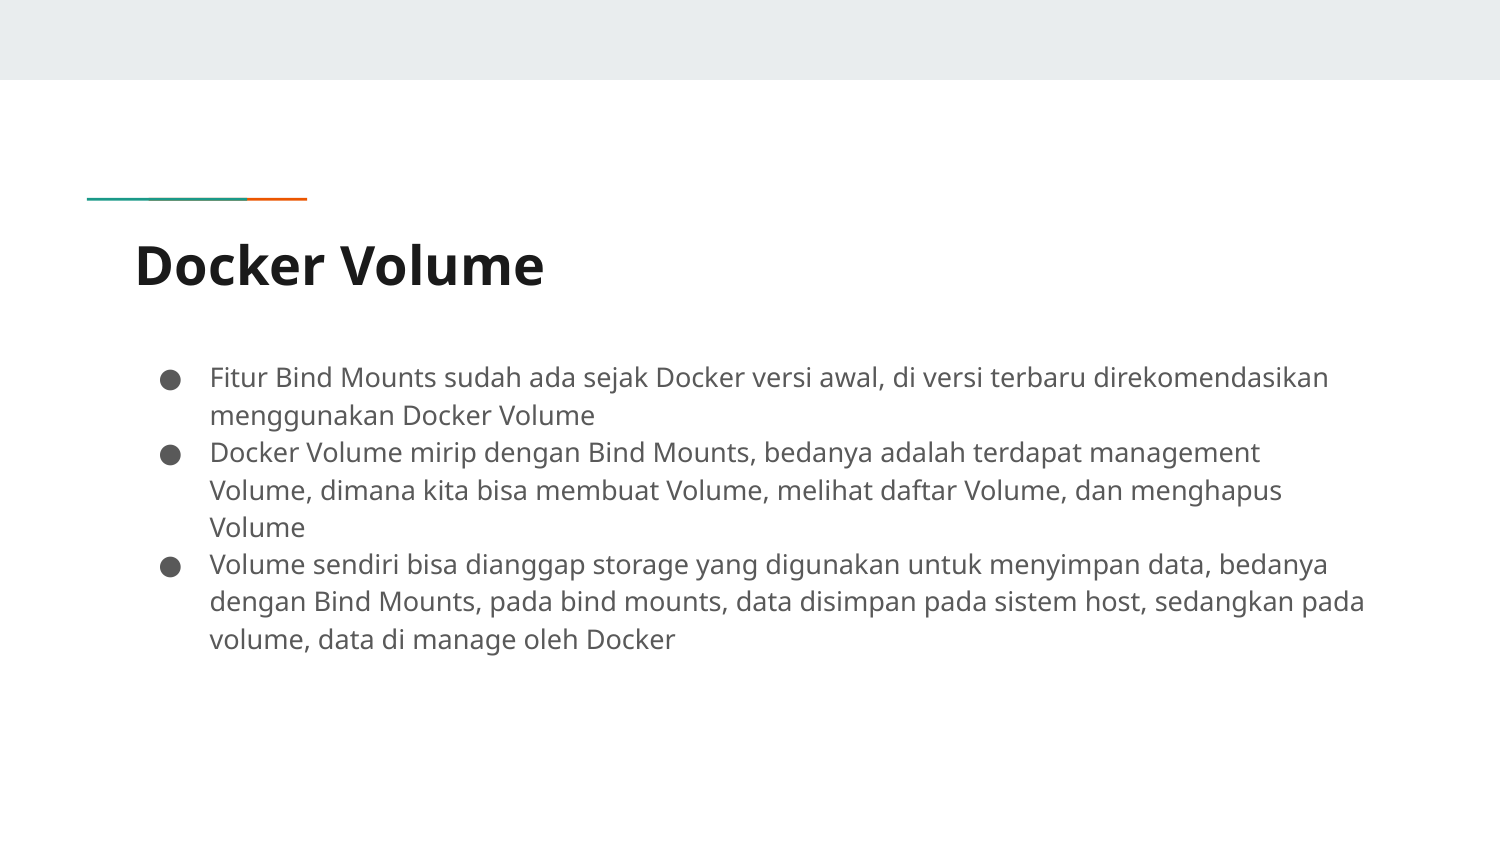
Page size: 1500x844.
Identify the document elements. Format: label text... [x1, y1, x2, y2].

title Docker Volume [119, 216, 1381, 305]
list Fitur Bind Mounts sudah ada sejak Docker versi awal, di versi terbaru direkomendasikan menggunakan Docker Volume Docker Volume mirip dengan Bind Mounts, bedanya adalah terdapat management Volume, dimana kita bisa membuat Volume, melihat daftar Volume, dan menghapus Volume Volume sendiri bisa dianggap storage yang digunakan untuk menyimpan data, bedanya dengan Bind Mounts, pada bind mounts, data disimpan pada sistem host, sedangkan pada volume, data di manage oleh Docker [119, 341, 1381, 712]
